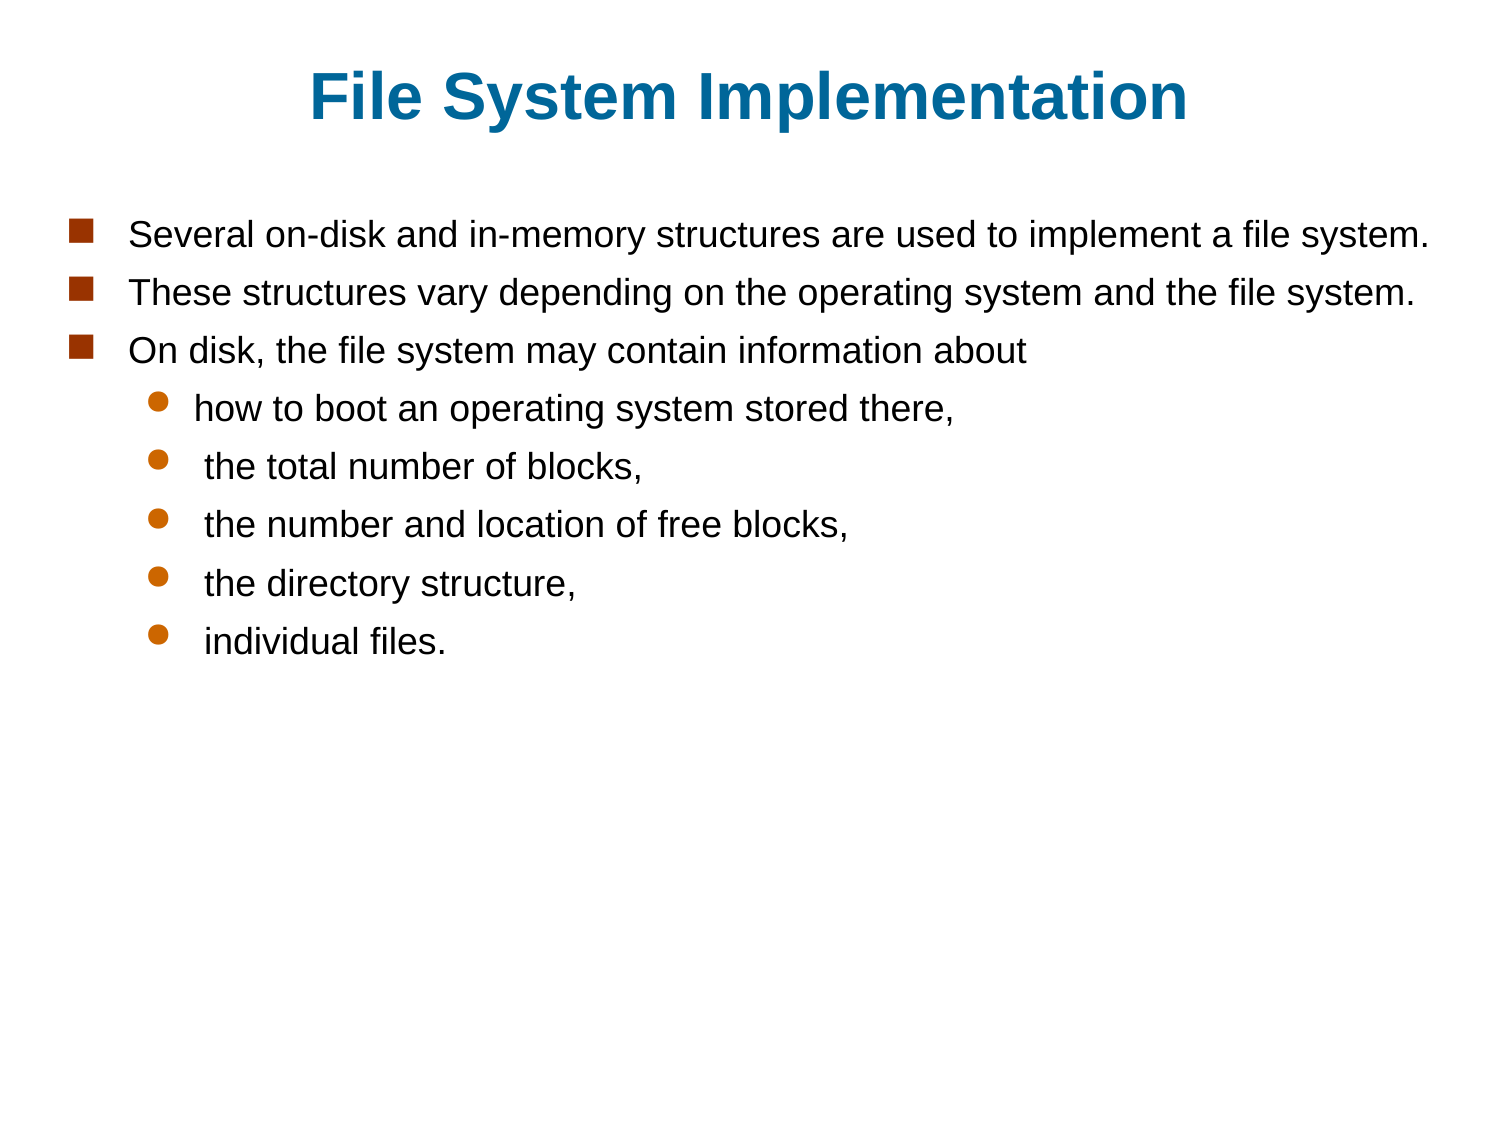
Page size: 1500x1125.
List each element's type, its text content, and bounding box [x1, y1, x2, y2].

list Several on-disk and in-memory structures are used to implement a file system. These structures vary depending on the operating system and the file system. On disk, the file system may contain information about how to boot an operating system stored there, the total number of blocks, the number and location of free blocks, the directory structure, individual files. [56, 202, 1483, 946]
title File System Implementation [74, 45, 1426, 141]
